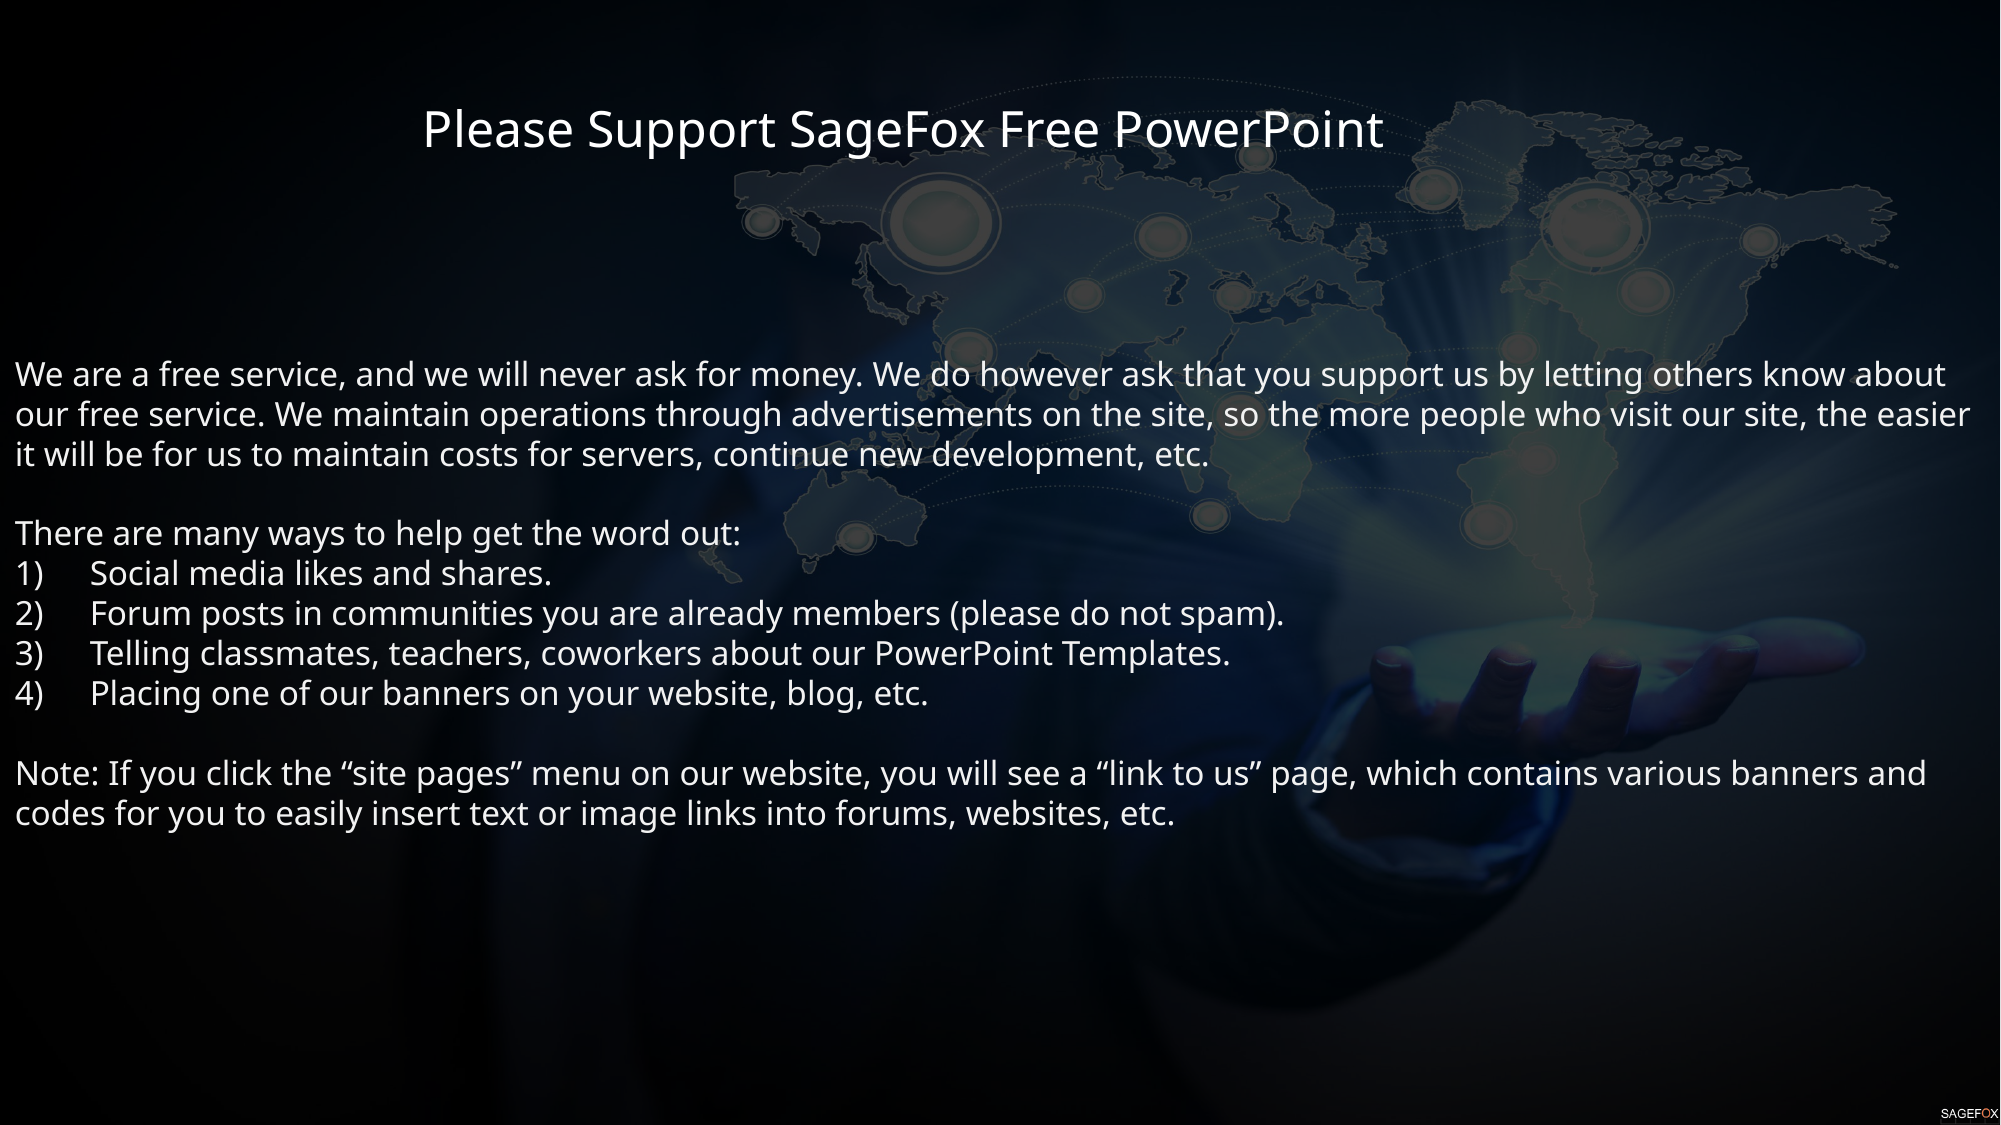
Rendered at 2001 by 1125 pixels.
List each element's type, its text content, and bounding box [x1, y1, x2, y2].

title Please Support SageFox Free PowerPoint [363, 72, 1444, 190]
text_box We are a free service, and we will never ask for money. We do however ask that you support us by letting others know about our free service. We maintain operations through advertisements on the site, so the more people who visit our site, the easier it will be for us to maintain costs for servers, continue new development, etc. There are many ways to help get the word out: Social media likes and shares. Forum posts in communities you are already members (please do not spam). Telling classmates, teachers, coworkers about our PowerPoint Templates. Placing one of our banners on your website, blog, etc. Note: If you click the “site pages” menu on our website, you will see a “link to us” page, which contains various banners and codes for you to easily insert text or image links into forums, websites, etc. [0, 0, 2000, 1125]
